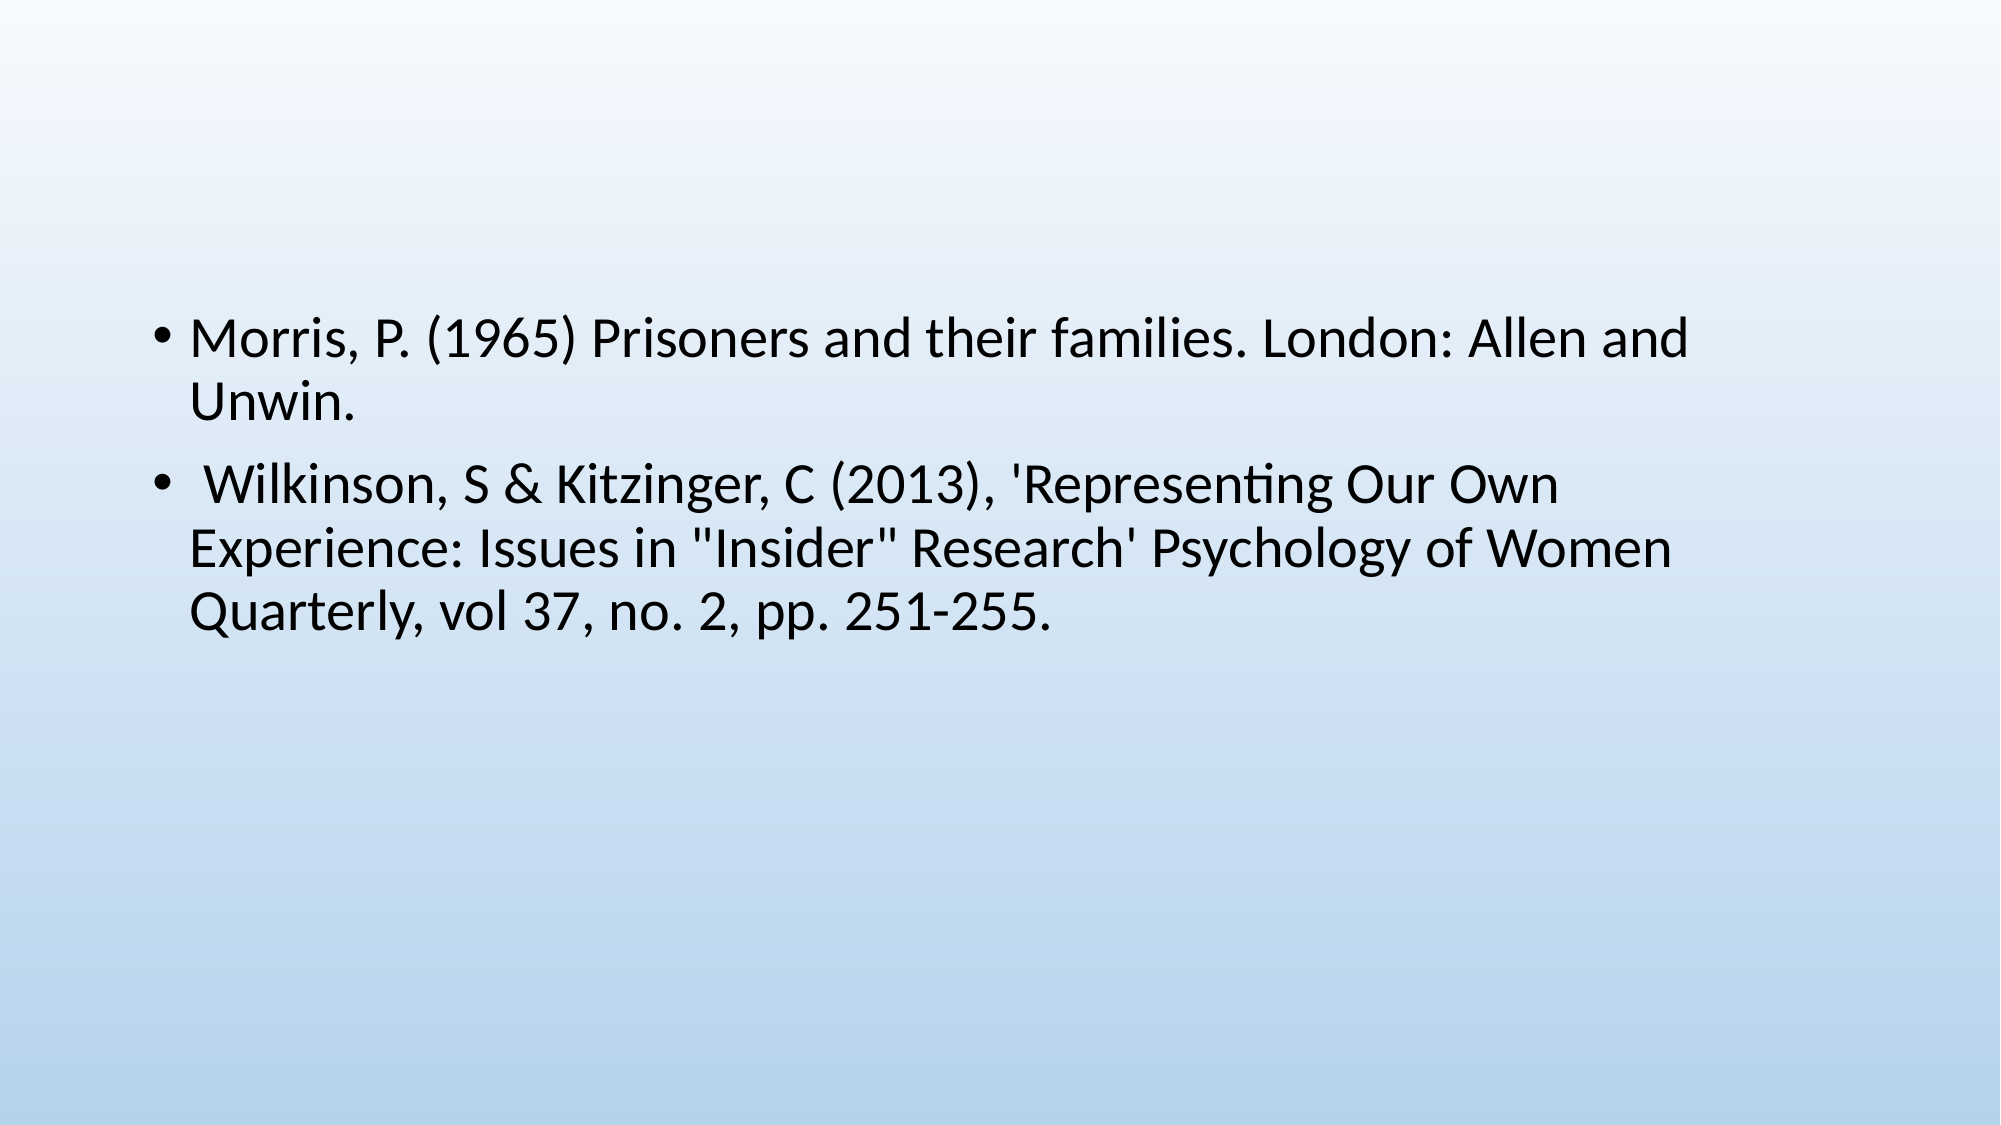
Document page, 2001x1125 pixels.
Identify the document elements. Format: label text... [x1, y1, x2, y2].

list Morris, P. (1965) Prisoners and their families. London: Allen and Unwin. Wilkinson, S & Kitzinger, C (2013), 'Representing Our Own Experience: Issues in "Insider" Research' Psychology of Women Quarterly, vol 37, no. 2, pp. 251-255. [137, 299, 1863, 1014]
